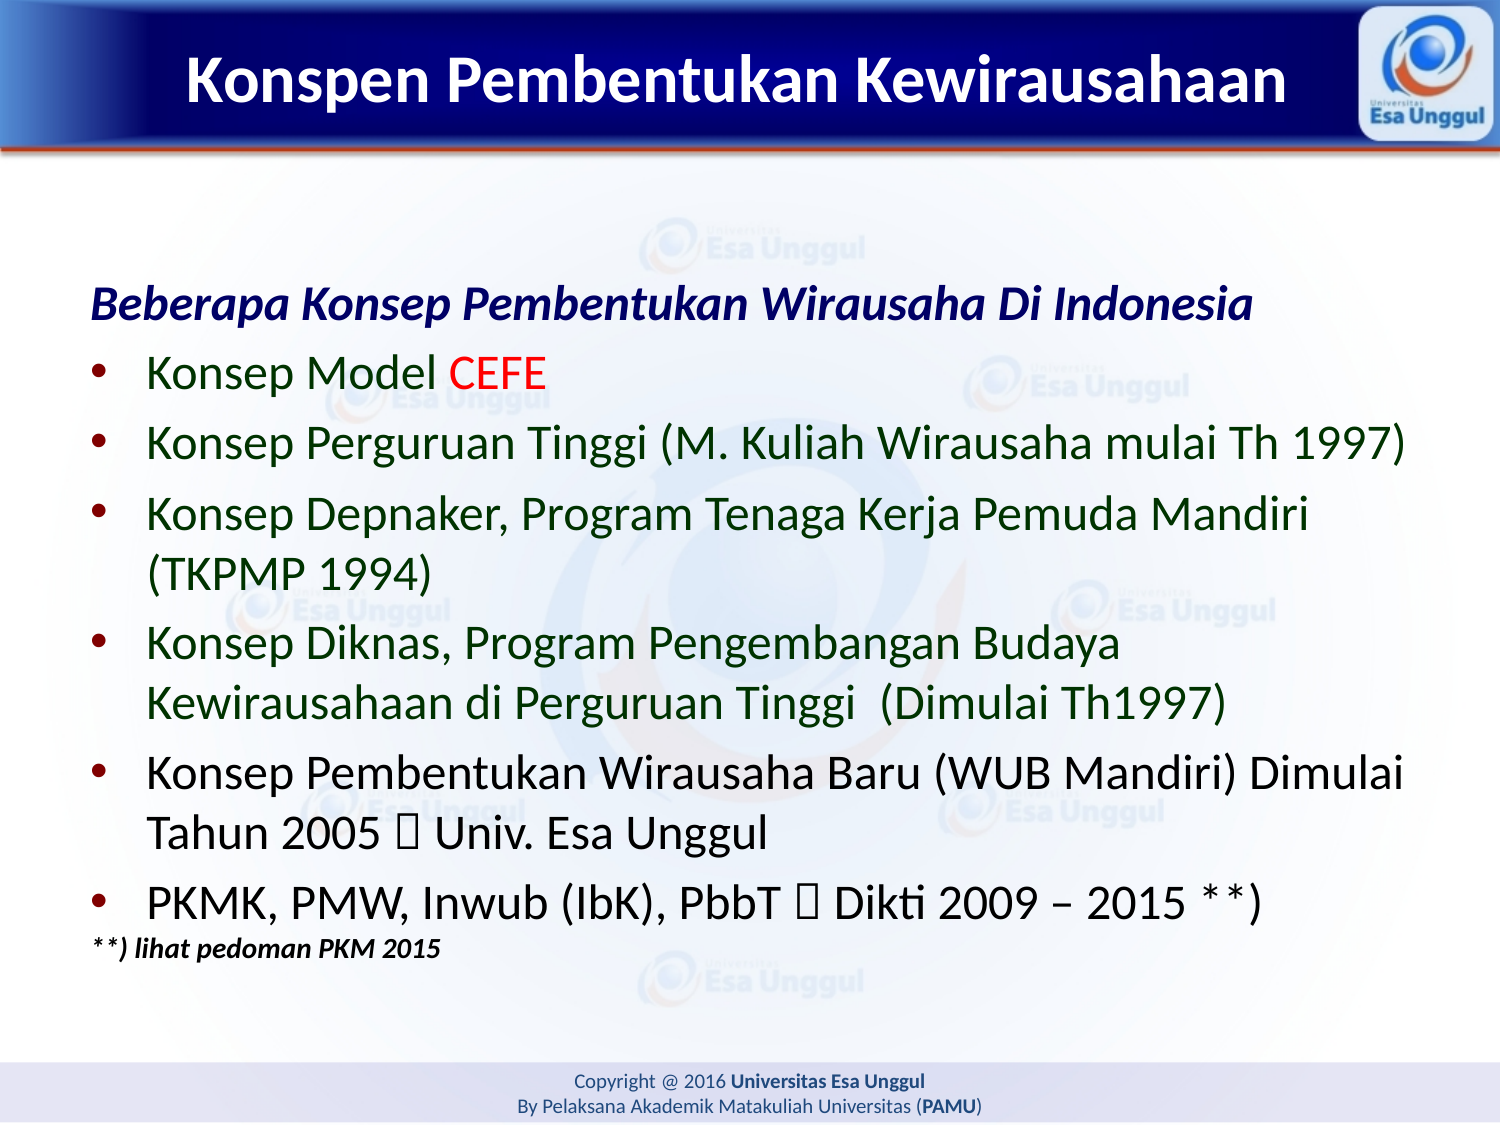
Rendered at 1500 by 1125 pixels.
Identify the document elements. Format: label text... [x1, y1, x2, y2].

text_box Beberapa Konsep Pembentukan Wirausaha Di Indonesia Konsep Model CEFE Konsep Perguruan Tinggi (M. Kuliah Wirausaha mulai Th 1997) Konsep Depnaker, Program Tenaga Kerja Pemuda Mandiri (TKPMP 1994) Konsep Diknas, Program Pengembangan Budaya Kewirausahaan di Perguruan Tinggi (Dimulai Th1997) Konsep Pembentukan Wirausaha Baru (WUB Mandiri) Dimulai Tahun 2005  Univ. Esa Unggul PKMK, PMW, Inwub (IbK), PbbT  Dikti 2009 – 2015 **) **) lihat pedoman PKM 2015 [74, 262, 1425, 1005]
title Konspen Pembentukan Kewirausahaan [112, 0, 1363, 150]
picture [0, 0, 1500, 1125]
